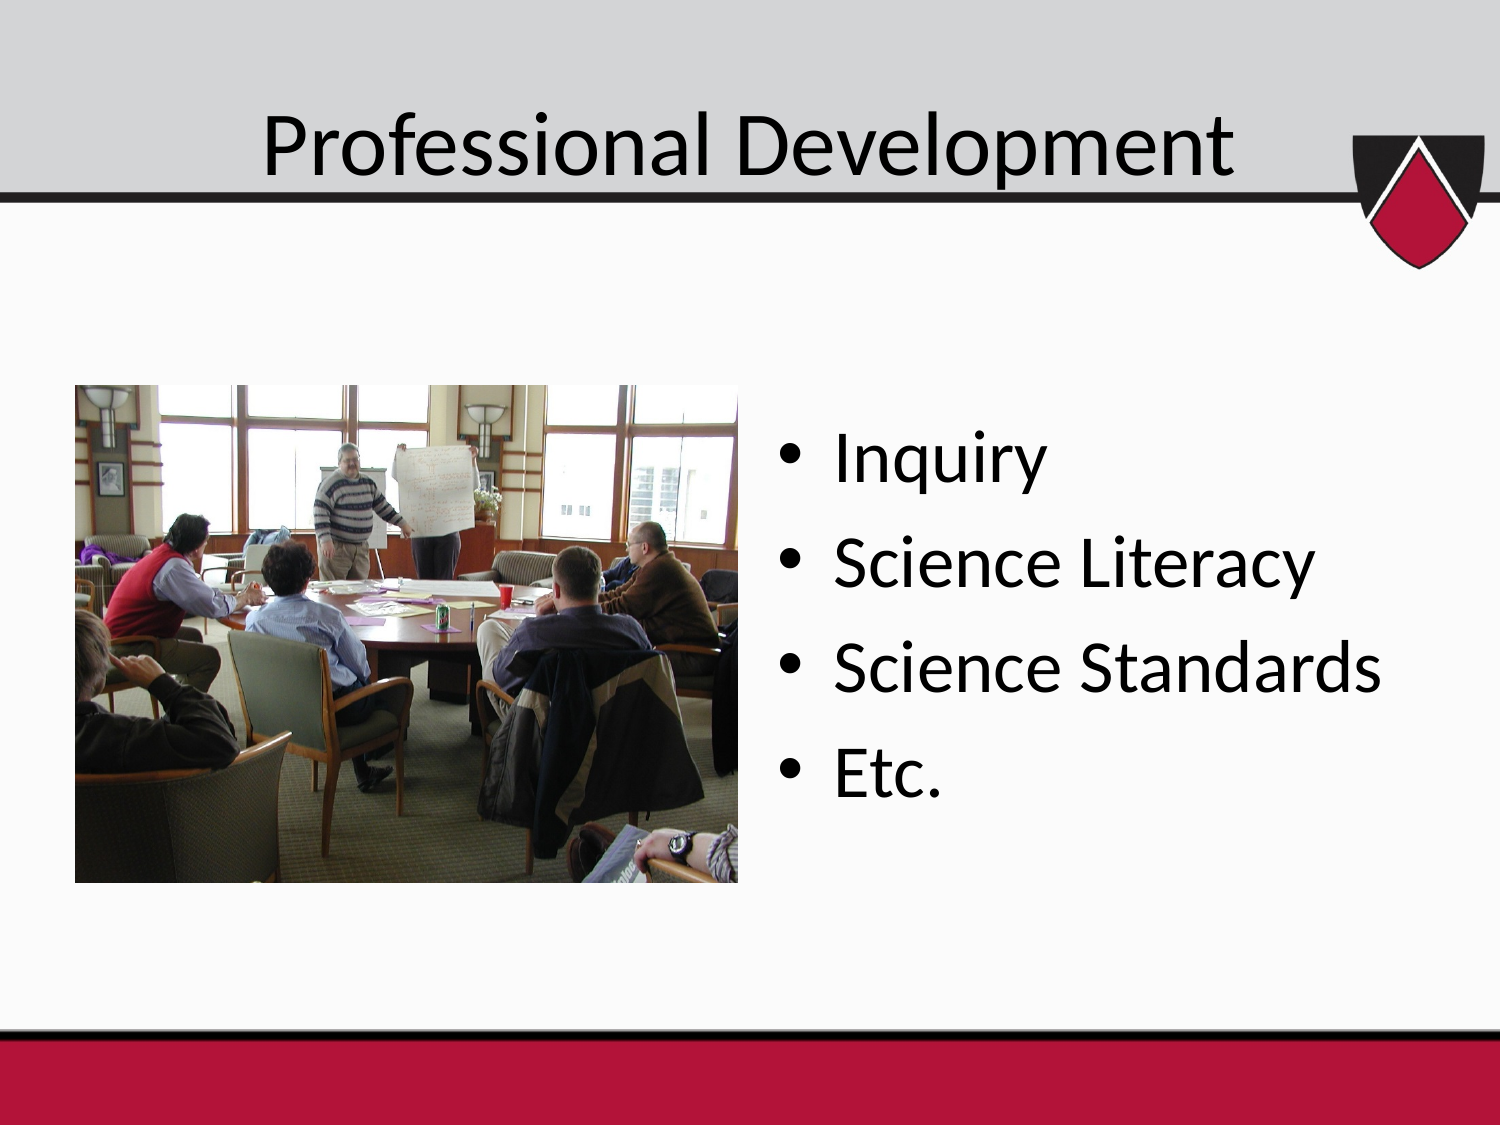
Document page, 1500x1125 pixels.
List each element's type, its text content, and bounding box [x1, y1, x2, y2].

list Inquiry Science Literacy Science Standards Etc. [762, 399, 1425, 1005]
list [74, 384, 738, 883]
picture [0, 0, 1500, 1125]
title Professional Development [75, 45, 1425, 233]
